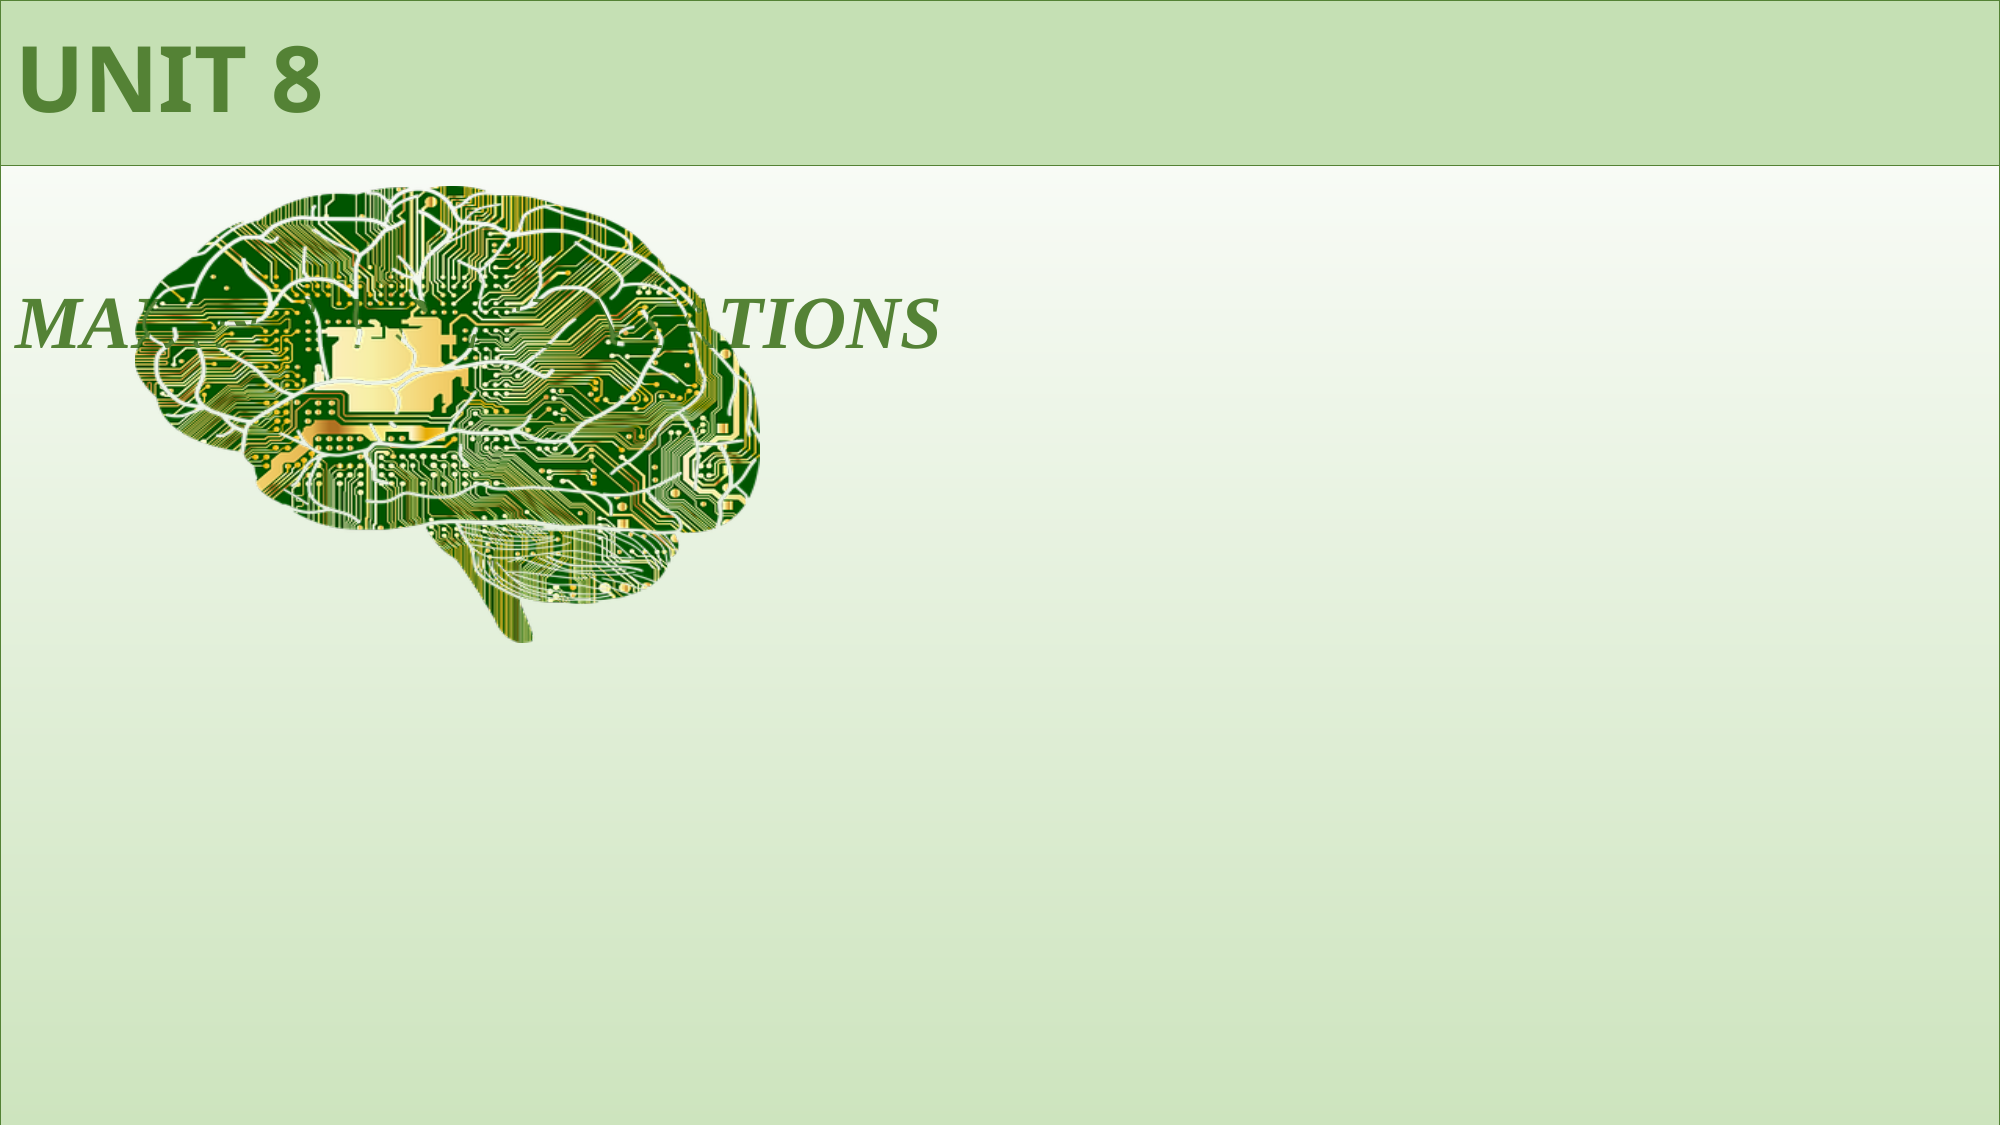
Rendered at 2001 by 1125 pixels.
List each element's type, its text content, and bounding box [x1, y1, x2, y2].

title UNIT 8 [0, 0, 2000, 165]
list MAKING PRESENTATIONS [0, 165, 2000, 1125]
picture [135, 186, 760, 643]
